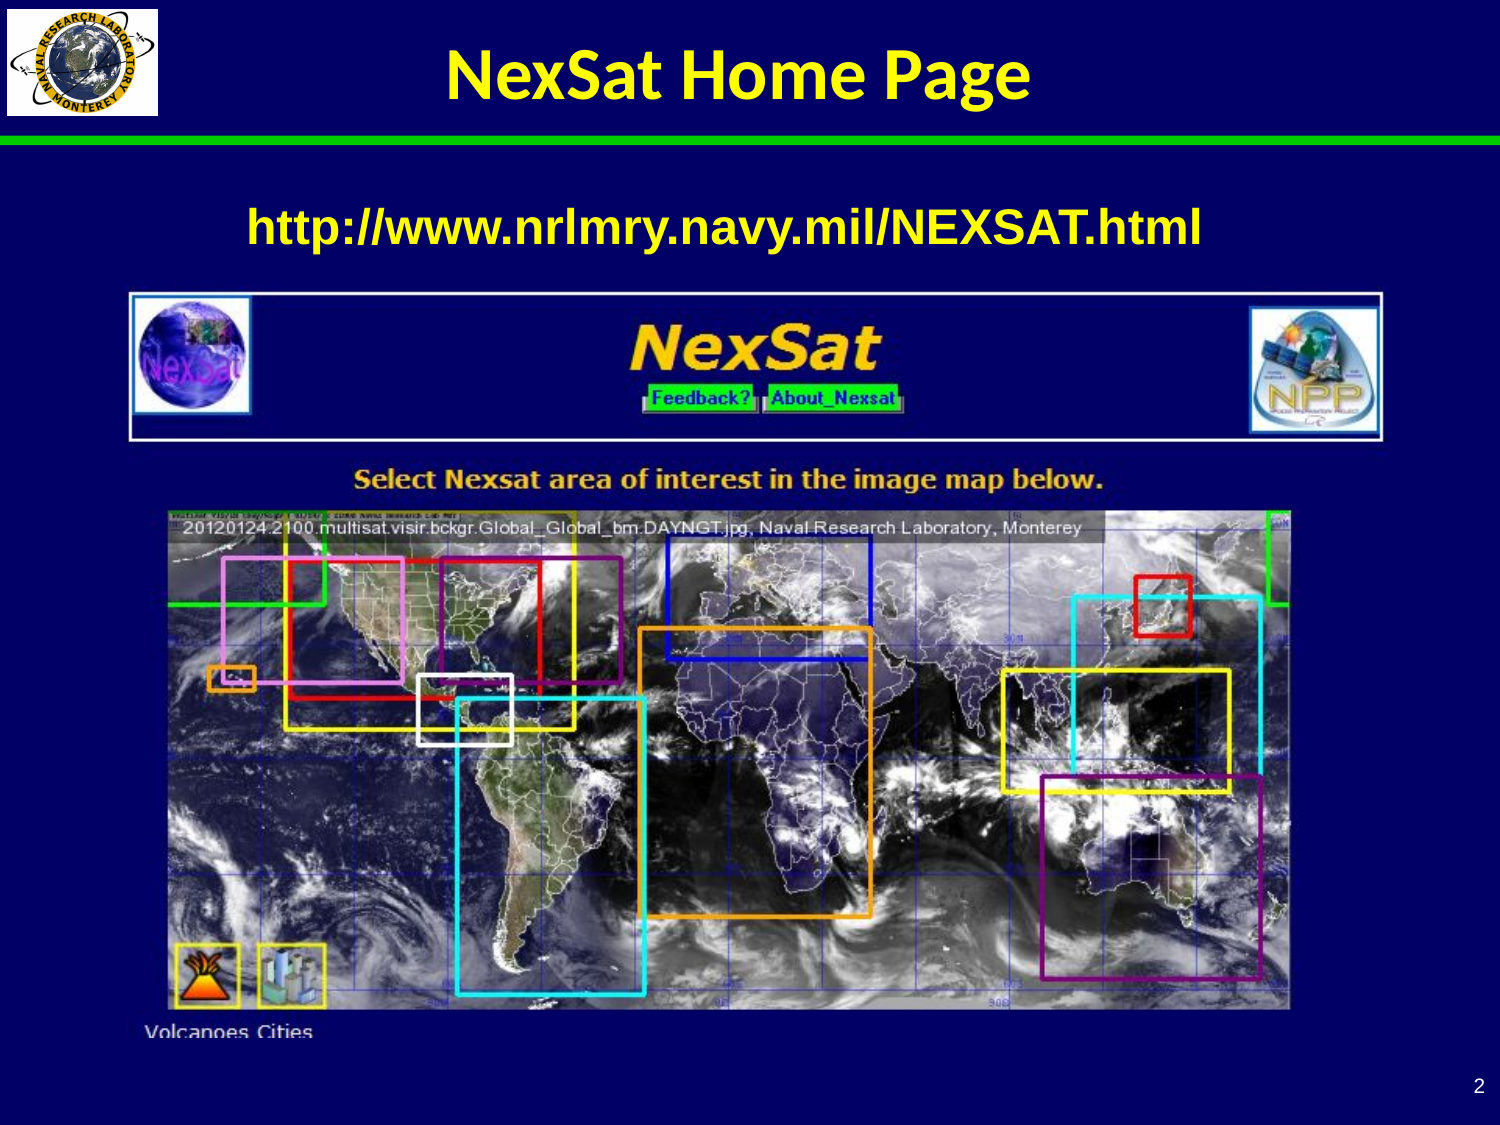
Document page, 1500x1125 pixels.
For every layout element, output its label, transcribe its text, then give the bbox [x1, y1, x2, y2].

title NexSat Home Page [140, 14, 1355, 125]
slide_number 2 [1449, 1065, 1500, 1125]
text_box http://www.nrlmry.navy.mil/NEXSAT.html [187, 186, 1263, 262]
picture [7, 9, 158, 116]
picture [126, 285, 1388, 1038]
